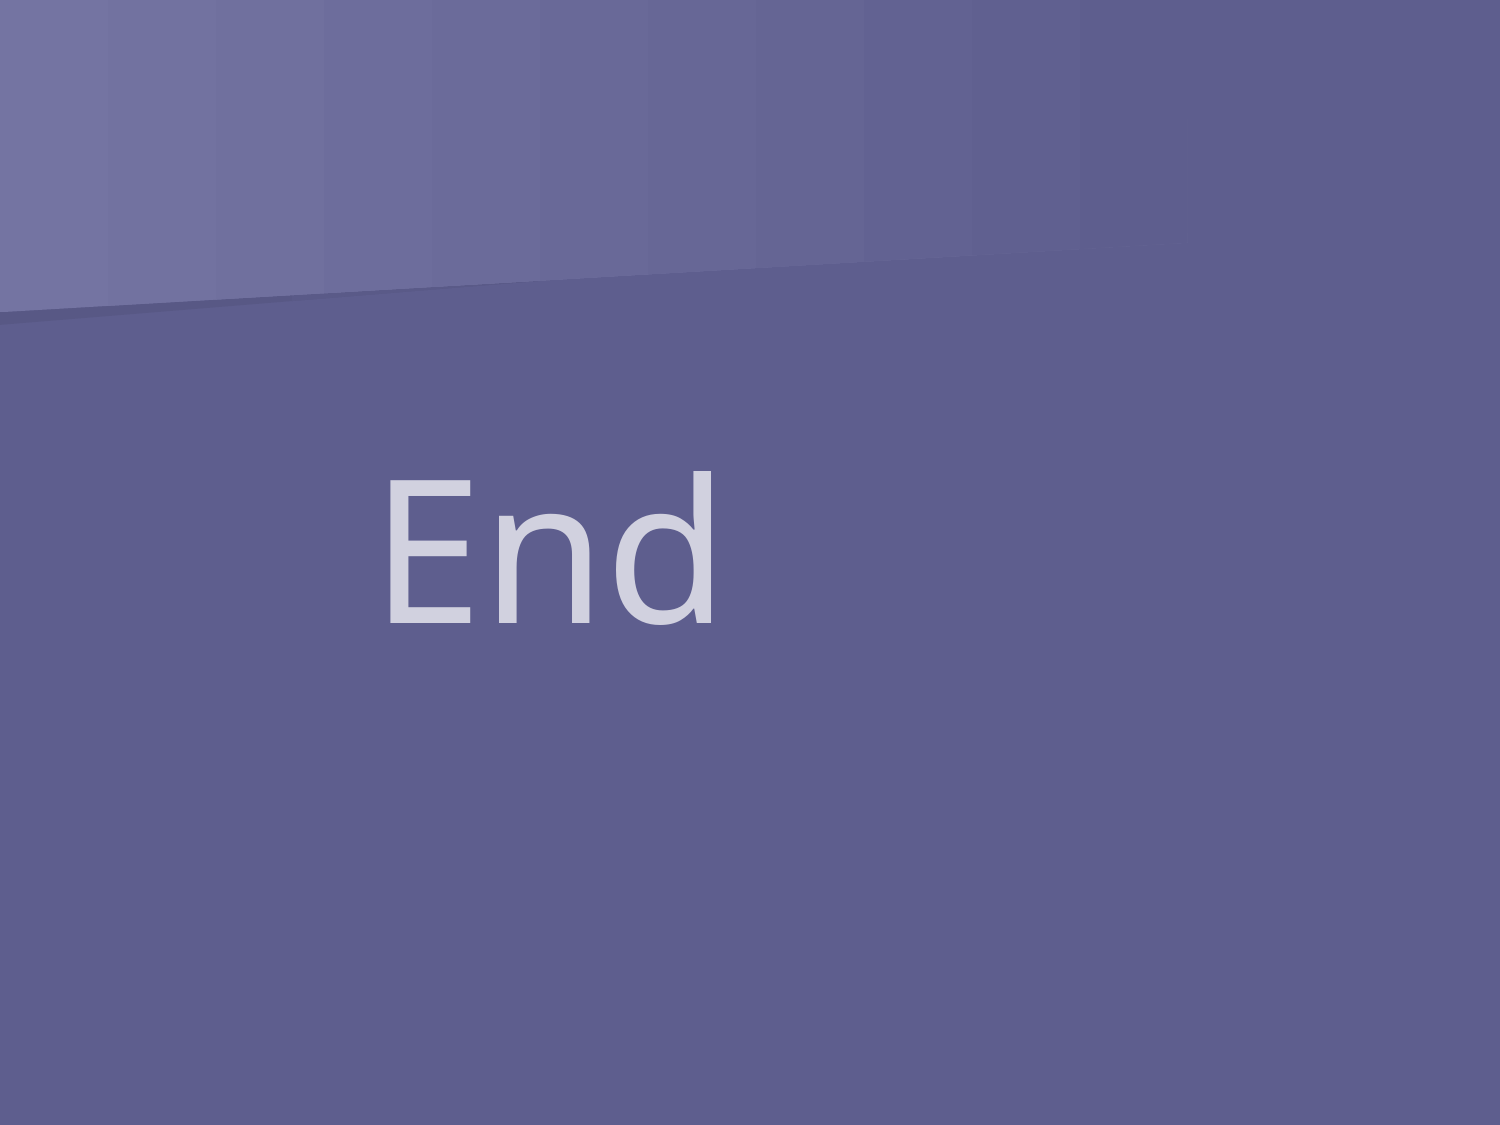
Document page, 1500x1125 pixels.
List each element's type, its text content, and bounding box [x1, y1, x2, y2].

title End [74, 287, 1026, 801]
